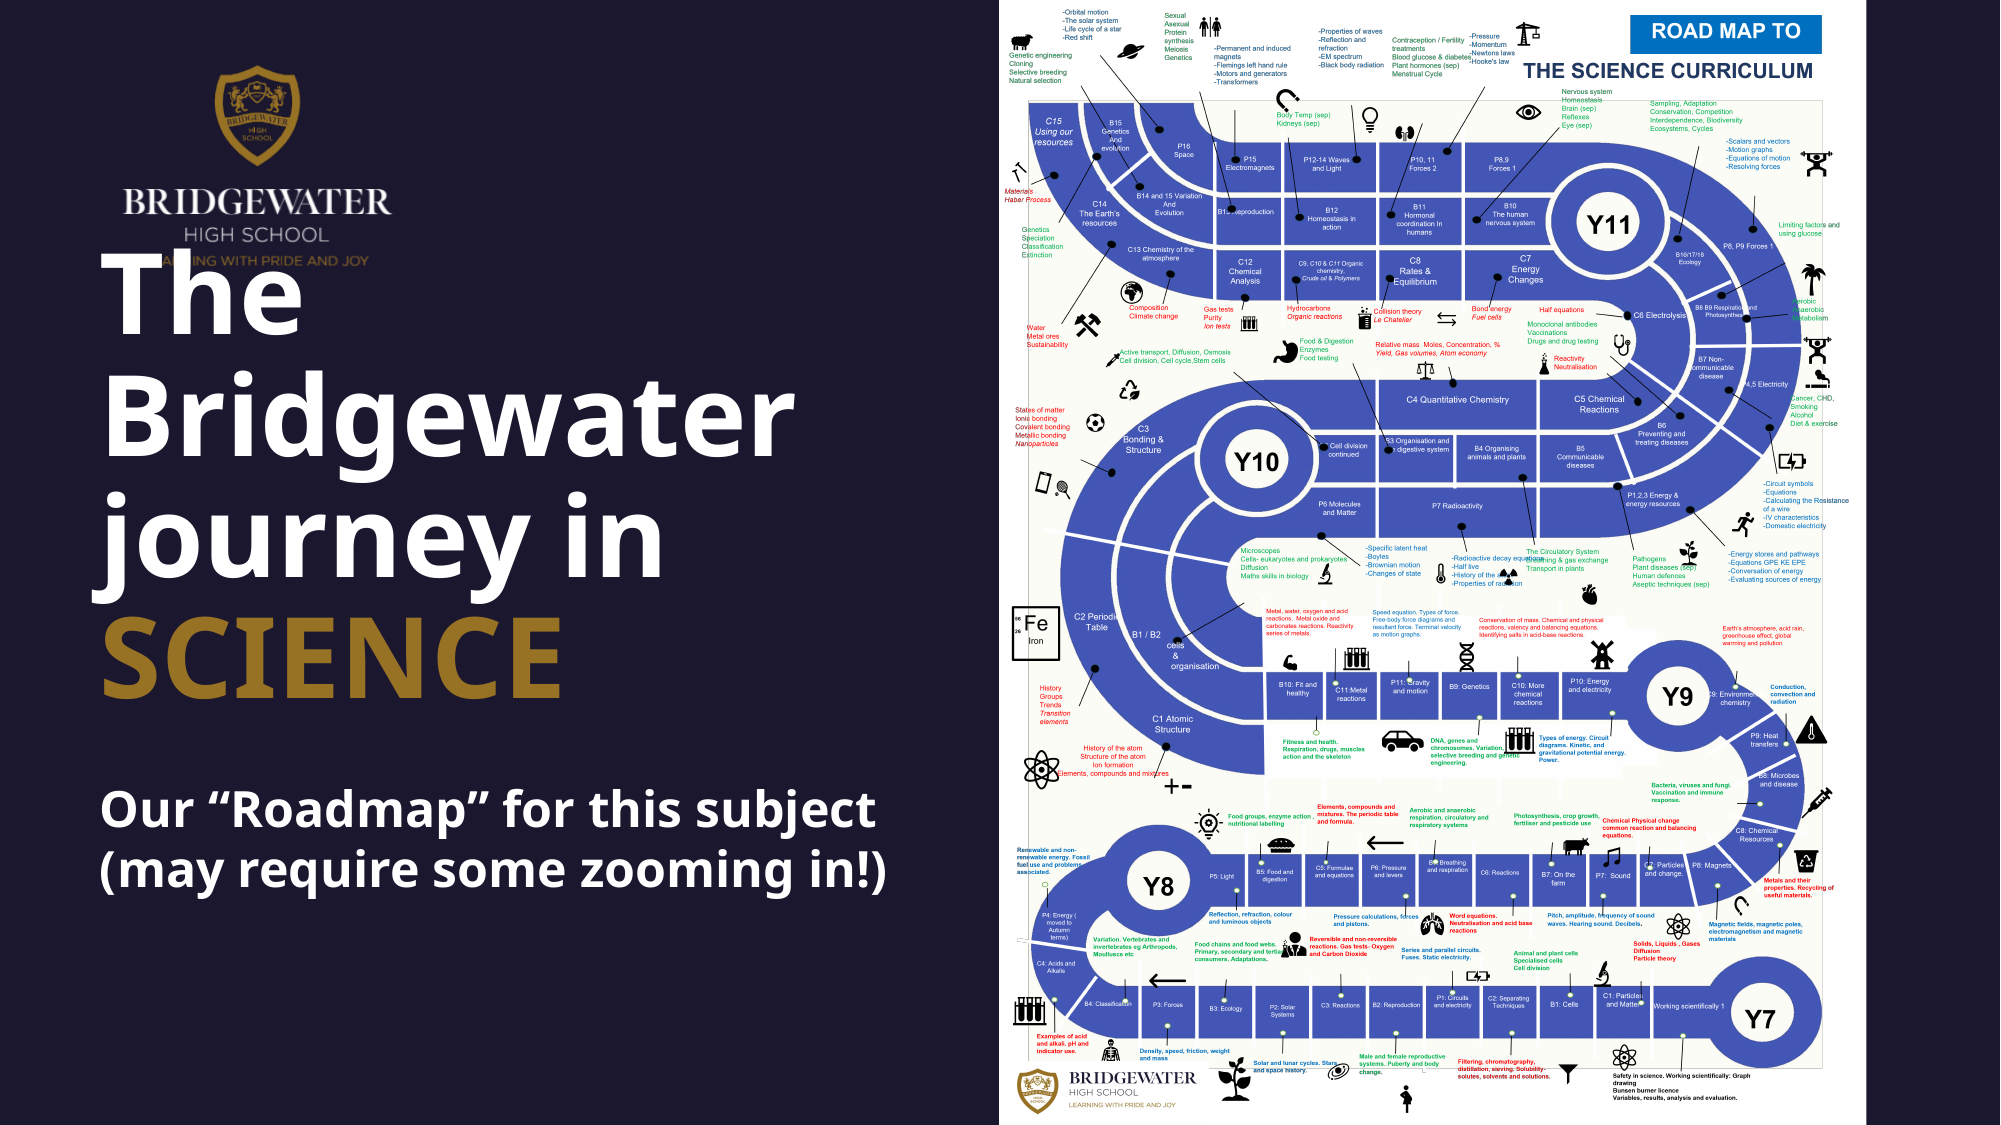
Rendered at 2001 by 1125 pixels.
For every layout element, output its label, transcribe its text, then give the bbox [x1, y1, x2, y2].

picture [999, 5, 1867, 1125]
subtitle Our “Roadmap” for this subject (may require some zooming in!) [85, 770, 999, 1018]
text_box [998, 1018, 1005, 1125]
title The Bridgewater journey in SCIENCE [85, 483, 962, 731]
text_box [998, 0, 1867, 770]
